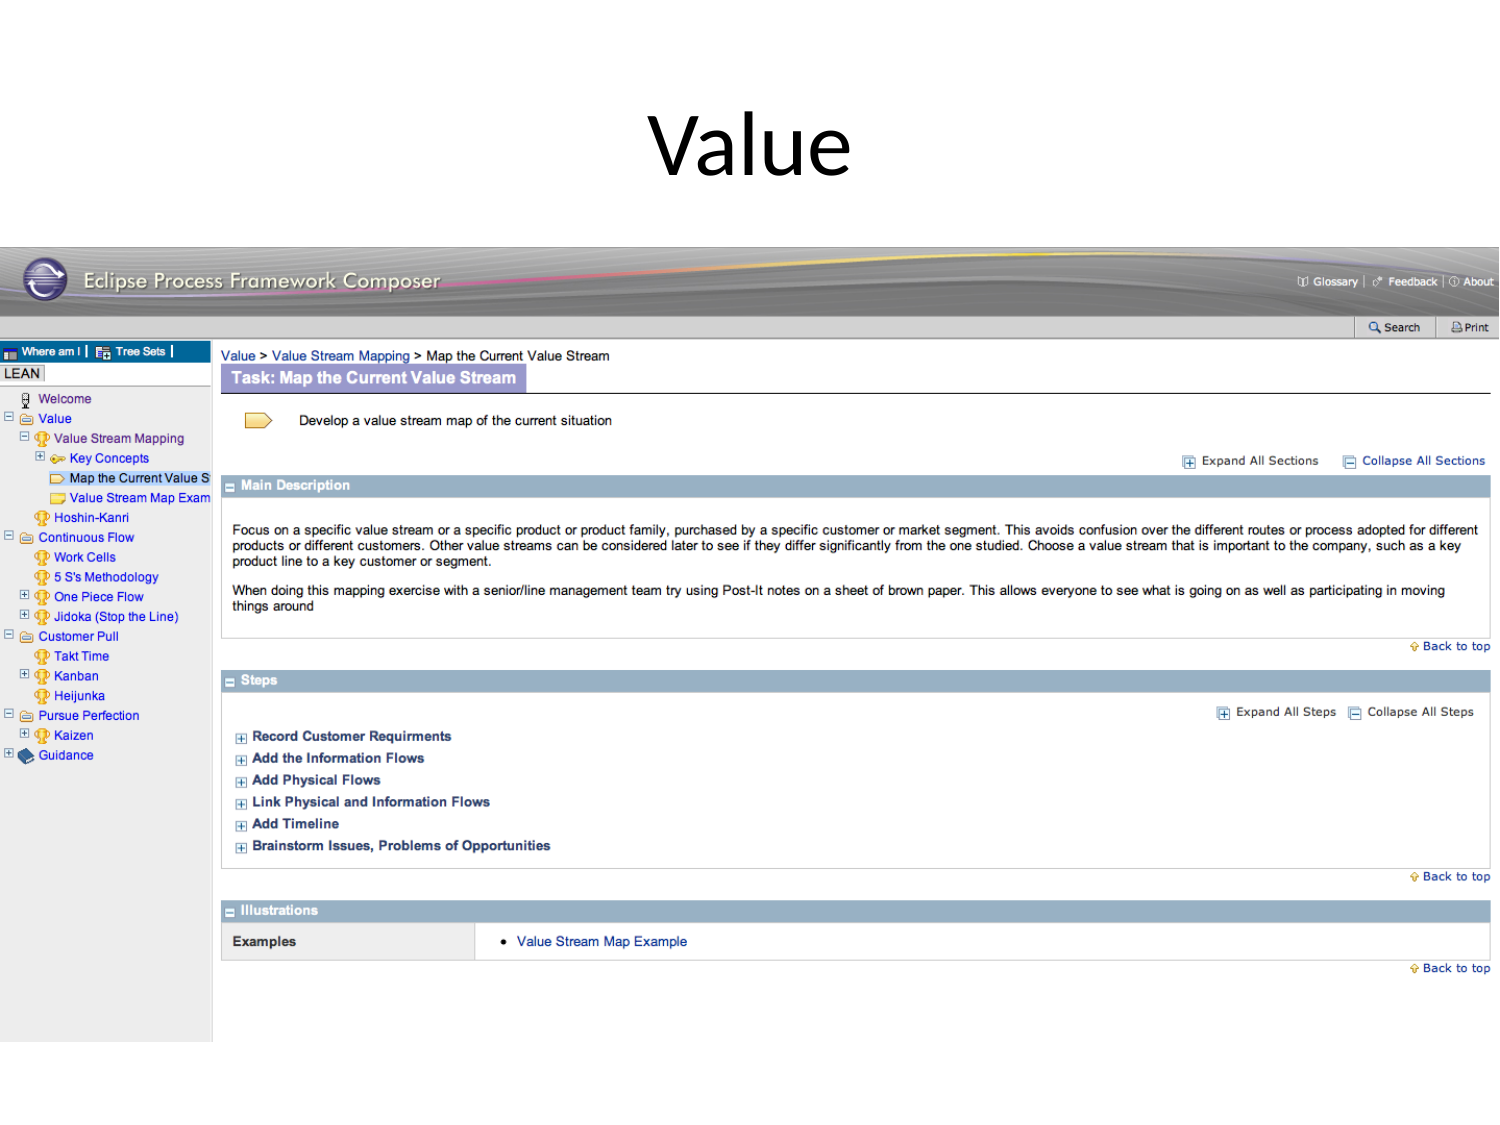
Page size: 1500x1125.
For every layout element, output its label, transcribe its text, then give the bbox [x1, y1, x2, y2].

title Value [75, 45, 1425, 230]
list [0, 232, 1499, 1057]
